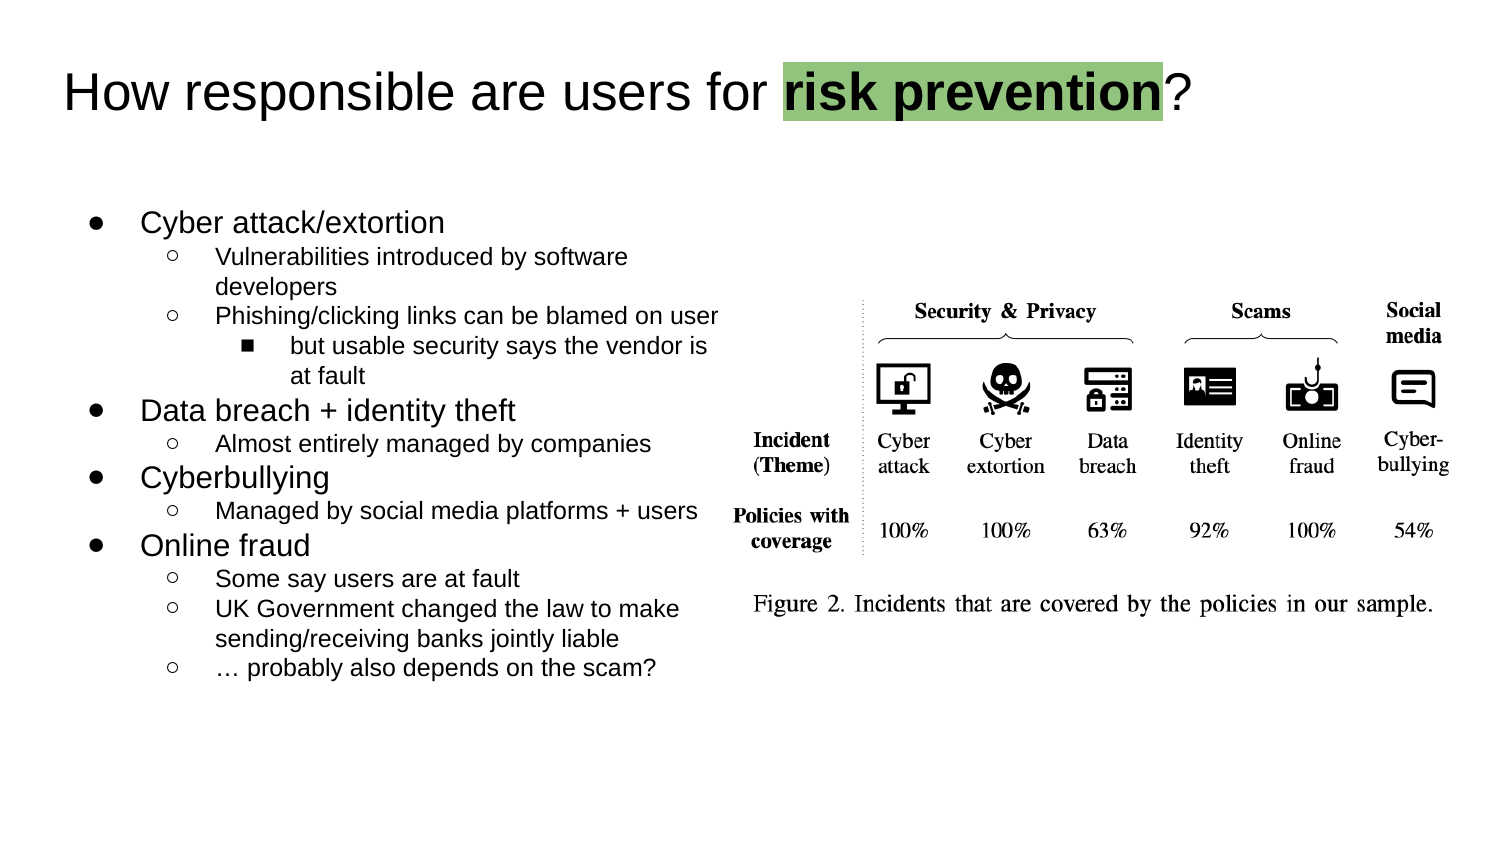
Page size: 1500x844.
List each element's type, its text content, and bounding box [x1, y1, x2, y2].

title How responsible are users for risk prevention? [48, 42, 1447, 137]
text_box Cyber attack/extortion Vulnerabilities introduced by software developers Phishing/clicking links can be blamed on user but usable security says the vendor is at fault Data breach + identity theft Almost entirely managed by companies Cyberbullying Managed by social media platforms + users Online fraud Some say users are at fault UK Government changed the law to make sending/receiving banks jointly liable … probably also depends on the scam? [50, 187, 740, 814]
picture [728, 272, 1463, 642]
